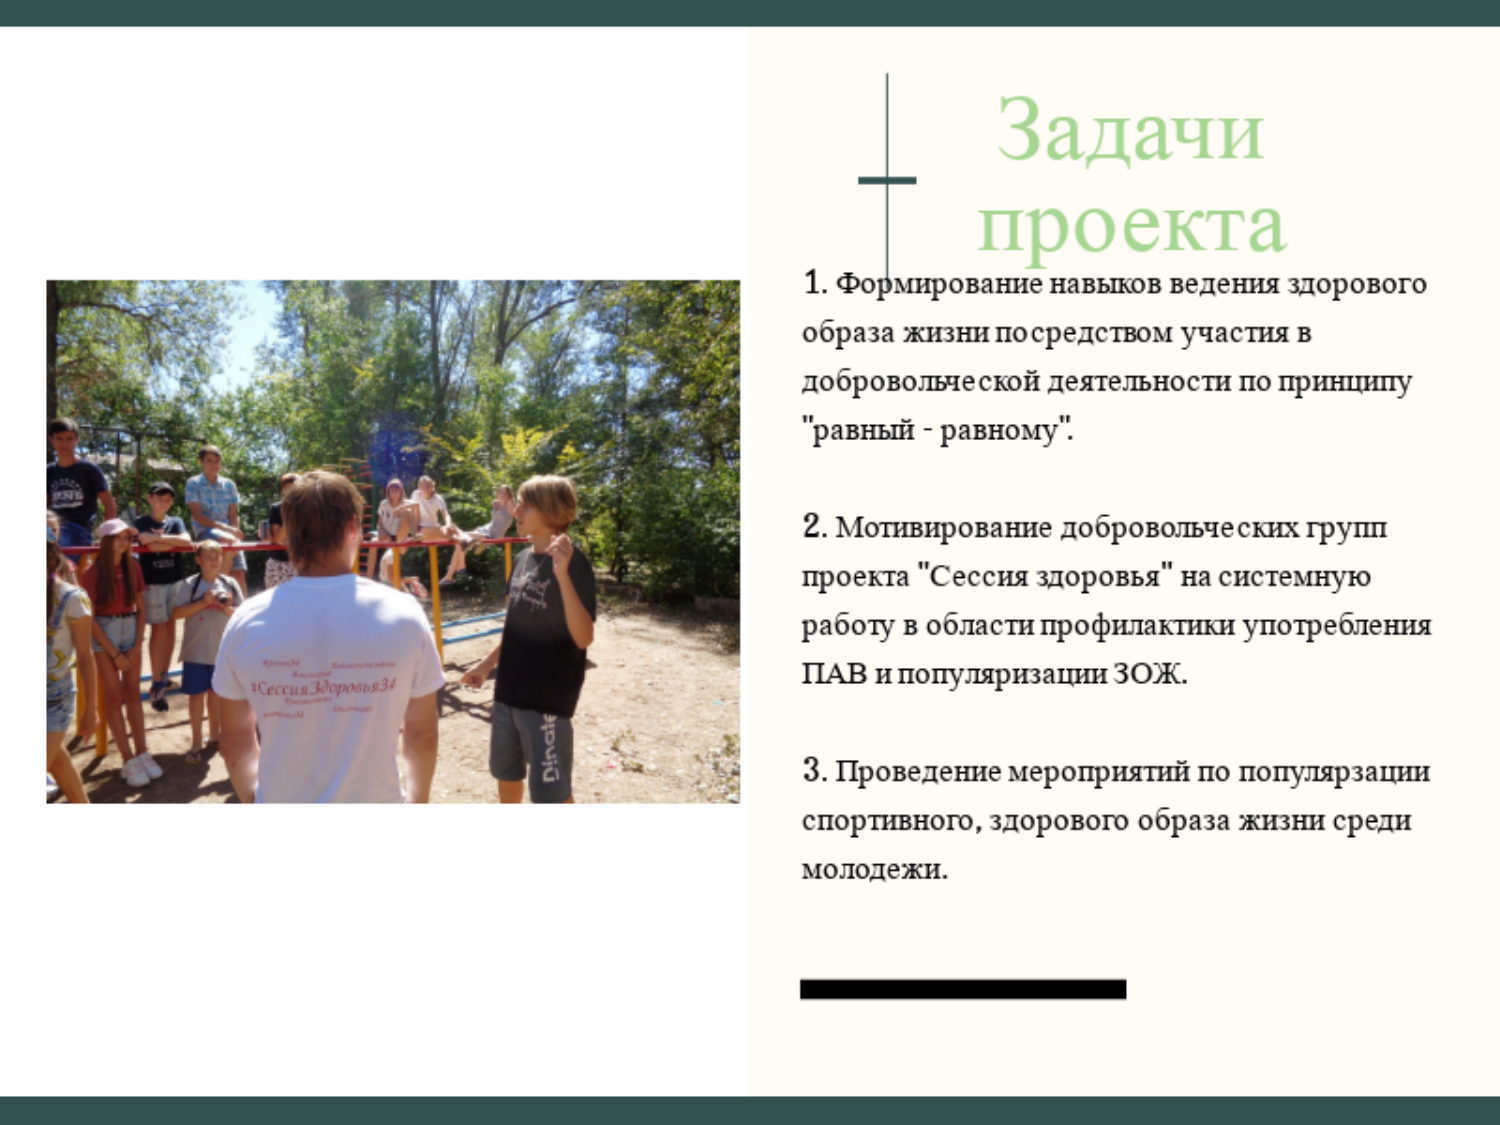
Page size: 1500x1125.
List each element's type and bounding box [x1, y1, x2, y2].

list [0, 0, 1500, 1125]
